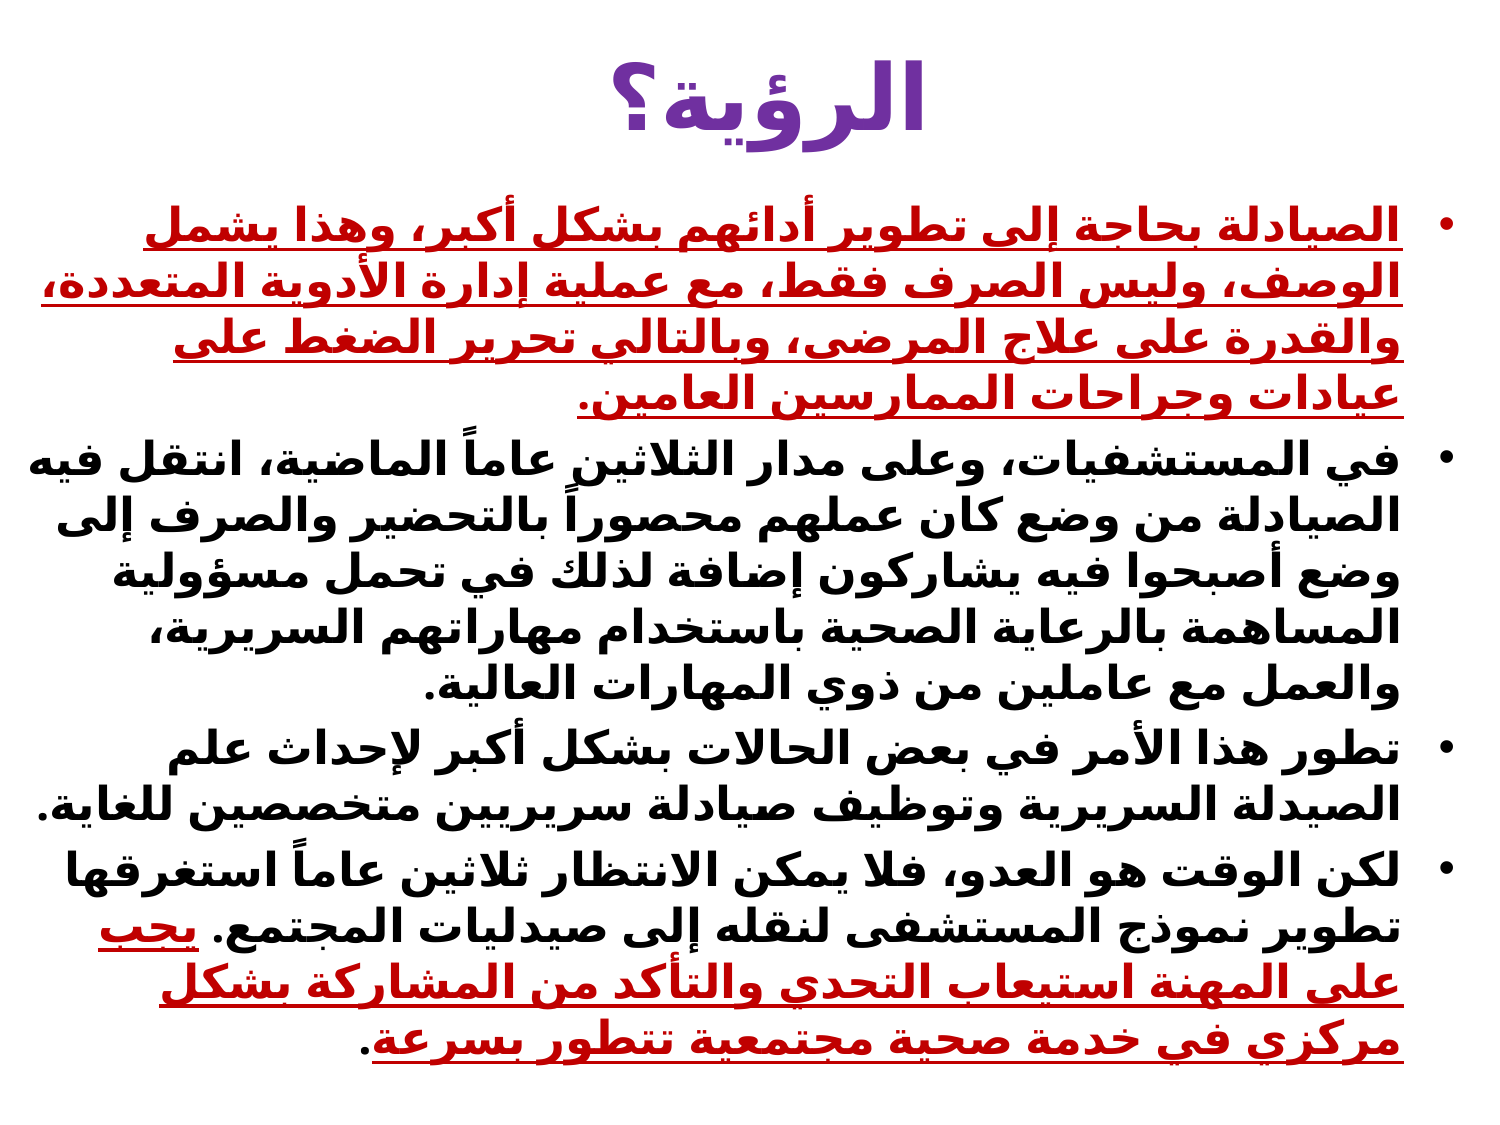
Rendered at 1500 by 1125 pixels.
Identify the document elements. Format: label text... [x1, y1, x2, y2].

list الصيادلة بحاجة إلى تطوير أدائهم بشكل أكبر، وهذا يشمل الوصف، وليس الصرف فقط، مع عملية إدارة الأدوية المتعددة، والقدرة على علاج المرضى، وبالتالي تحرير الضغط على عيادات وجراحات الممارسين العامين. في المستشفيات، وعلى مدار الثلاثين عاماً الماضية، انتقل فيه الصيادلة من وضع كان عملهم محصوراً بالتحضير والصرف إلى وضع أصبحوا فيه يشاركون إضافة لذلك في تحمل مسؤولية المساهمة بالرعاية الصحية باستخدام مهاراتهم السريرية، والعمل مع عاملين من ذوي المهارات العالية. تطور هذا الأمر في بعض الحالات بشكل أكبر لإحداث علم الصيدلة السريرية وتوظيف صيادلة سريريين متخصصين للغاية. لكن الوقت هو العدو، فلا يمكن الانتظار ثلاثين عاماً استغرقها تطوير نموذج المستشفى لنقله إلى صيدليات المجتمع. يجب على المهنة استيعاب التحدي والتأكد من المشاركة بشكل مركزي في خدمة صحية مجتمعية تتطور بسرعة. [0, 187, 1465, 1090]
title الرؤية؟ [82, 0, 1432, 187]
